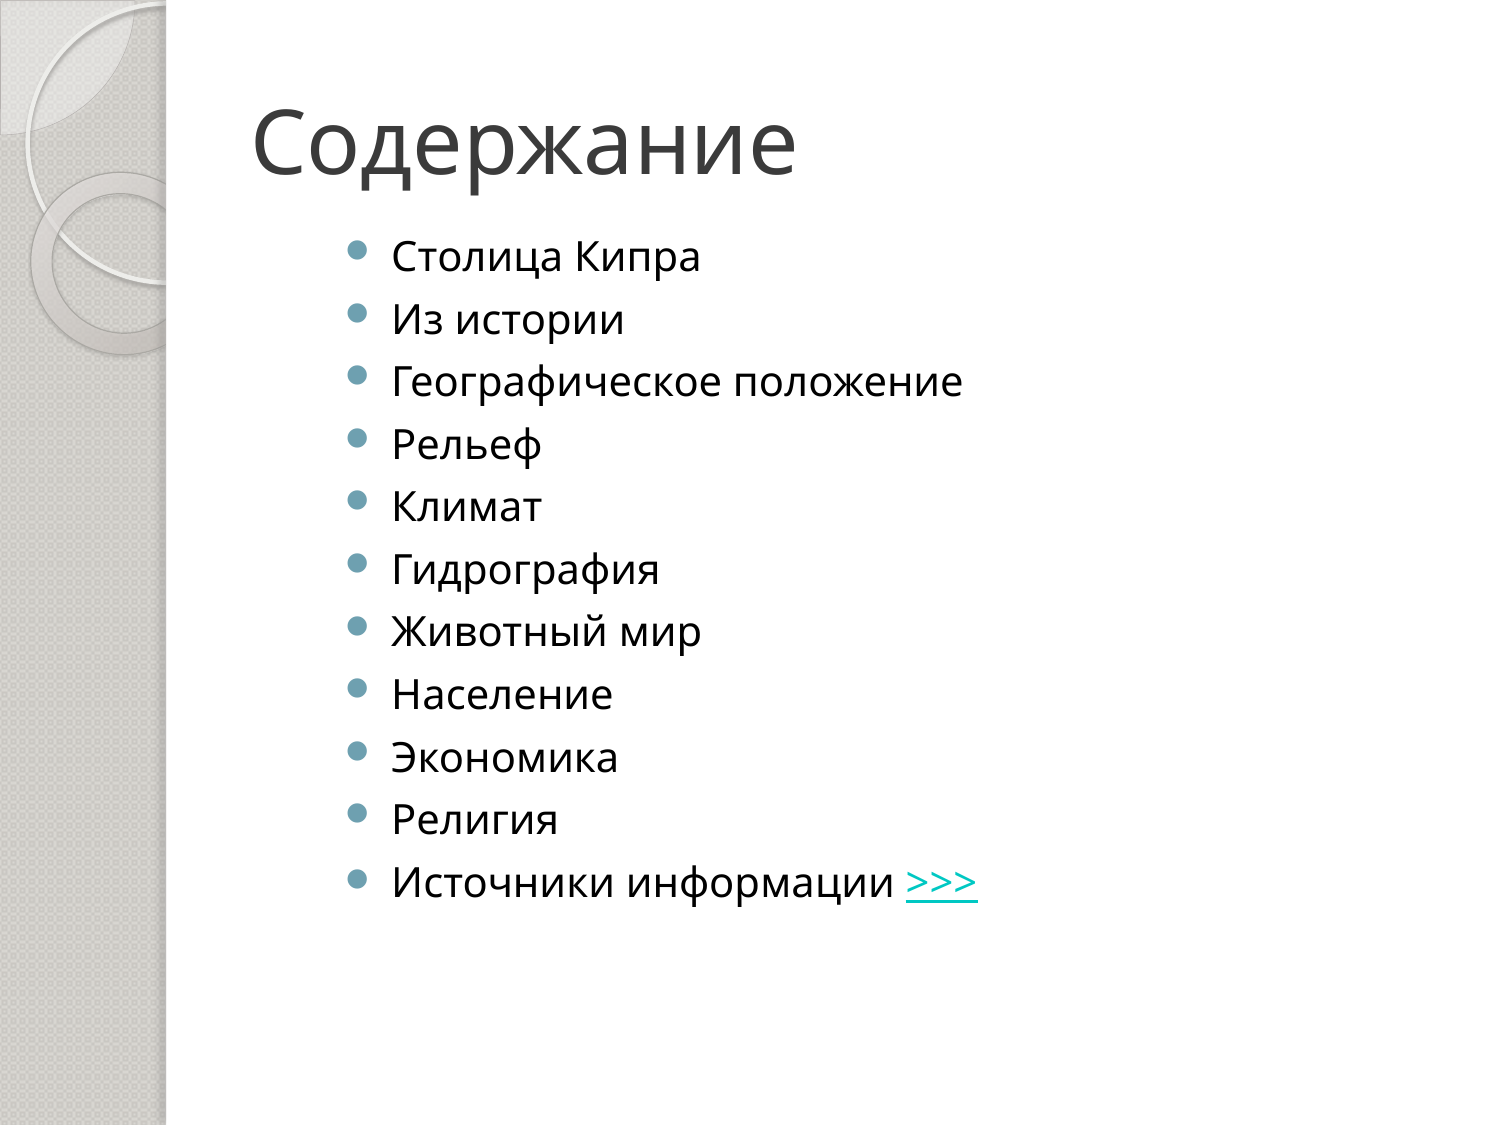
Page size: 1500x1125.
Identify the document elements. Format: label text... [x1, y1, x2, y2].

list Столица Кипра Из истории Географическое положение Рельеф Климат Гидрография Животный мир Население Экономика Религия Источники информации >>> [316, 222, 1500, 1011]
title Содержание [235, 45, 1466, 233]
